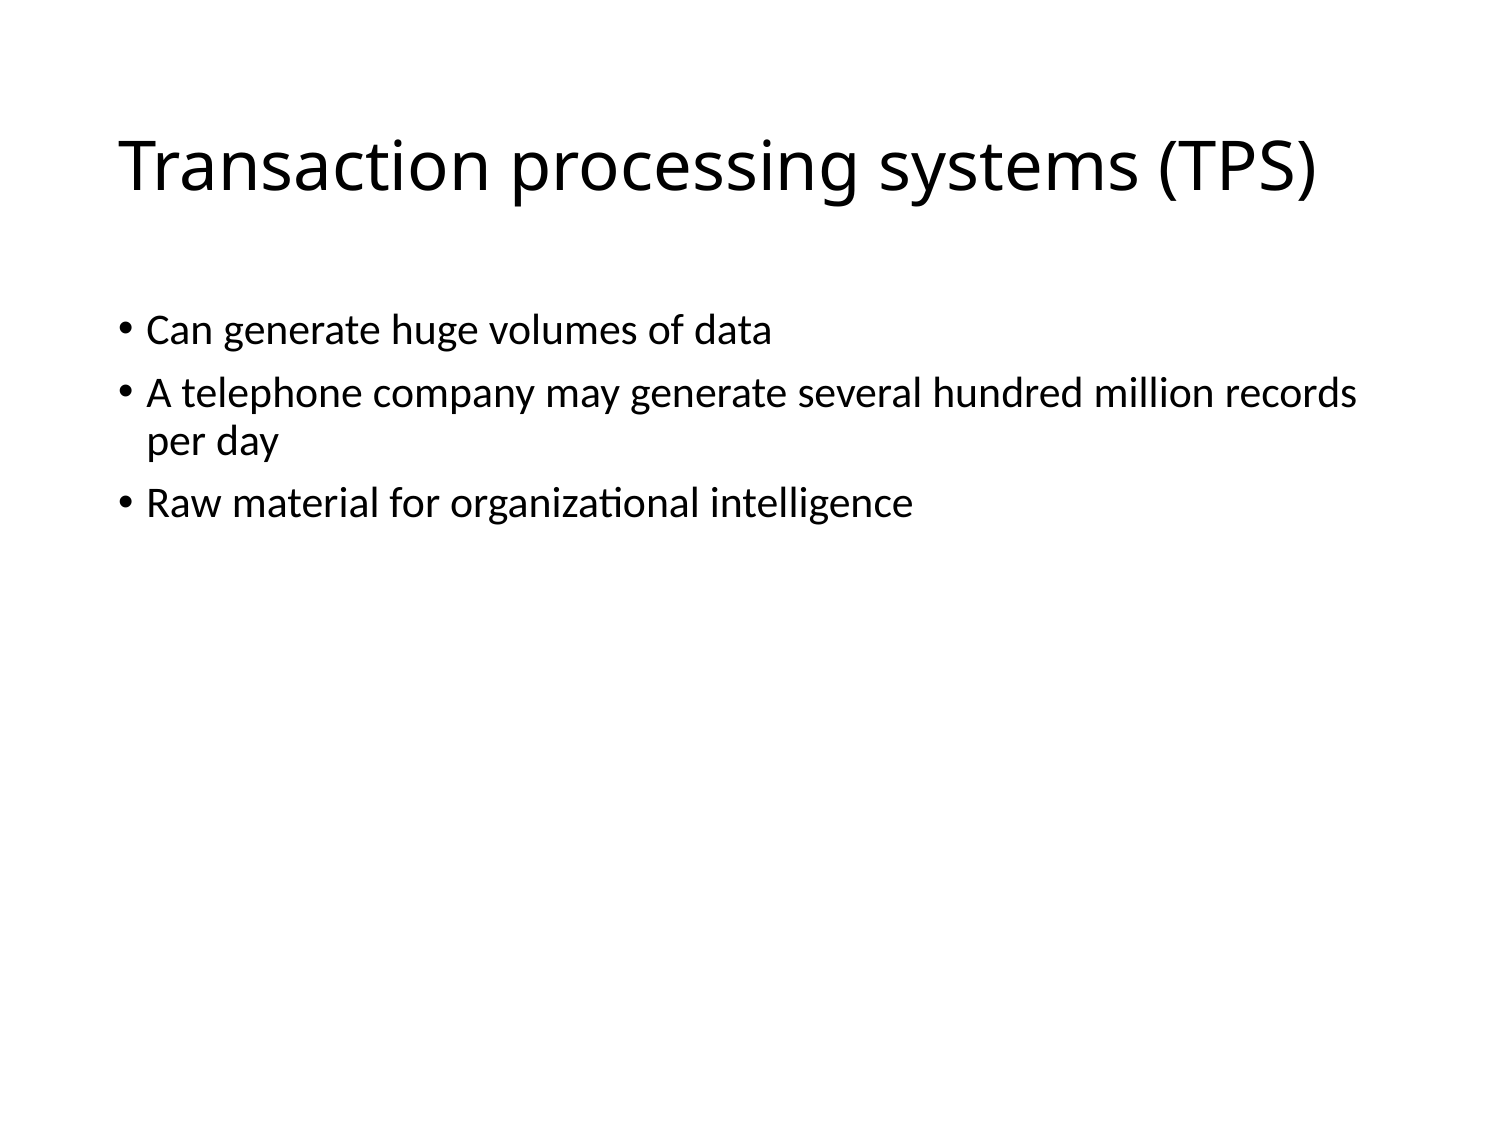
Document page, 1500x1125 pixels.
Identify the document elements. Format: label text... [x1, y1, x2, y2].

title Transaction processing systems (TPS) [103, 59, 1397, 278]
list Can generate huge volumes of data A telephone company may generate several hundred million records per day Raw material for organizational intelligence [103, 299, 1397, 1014]
